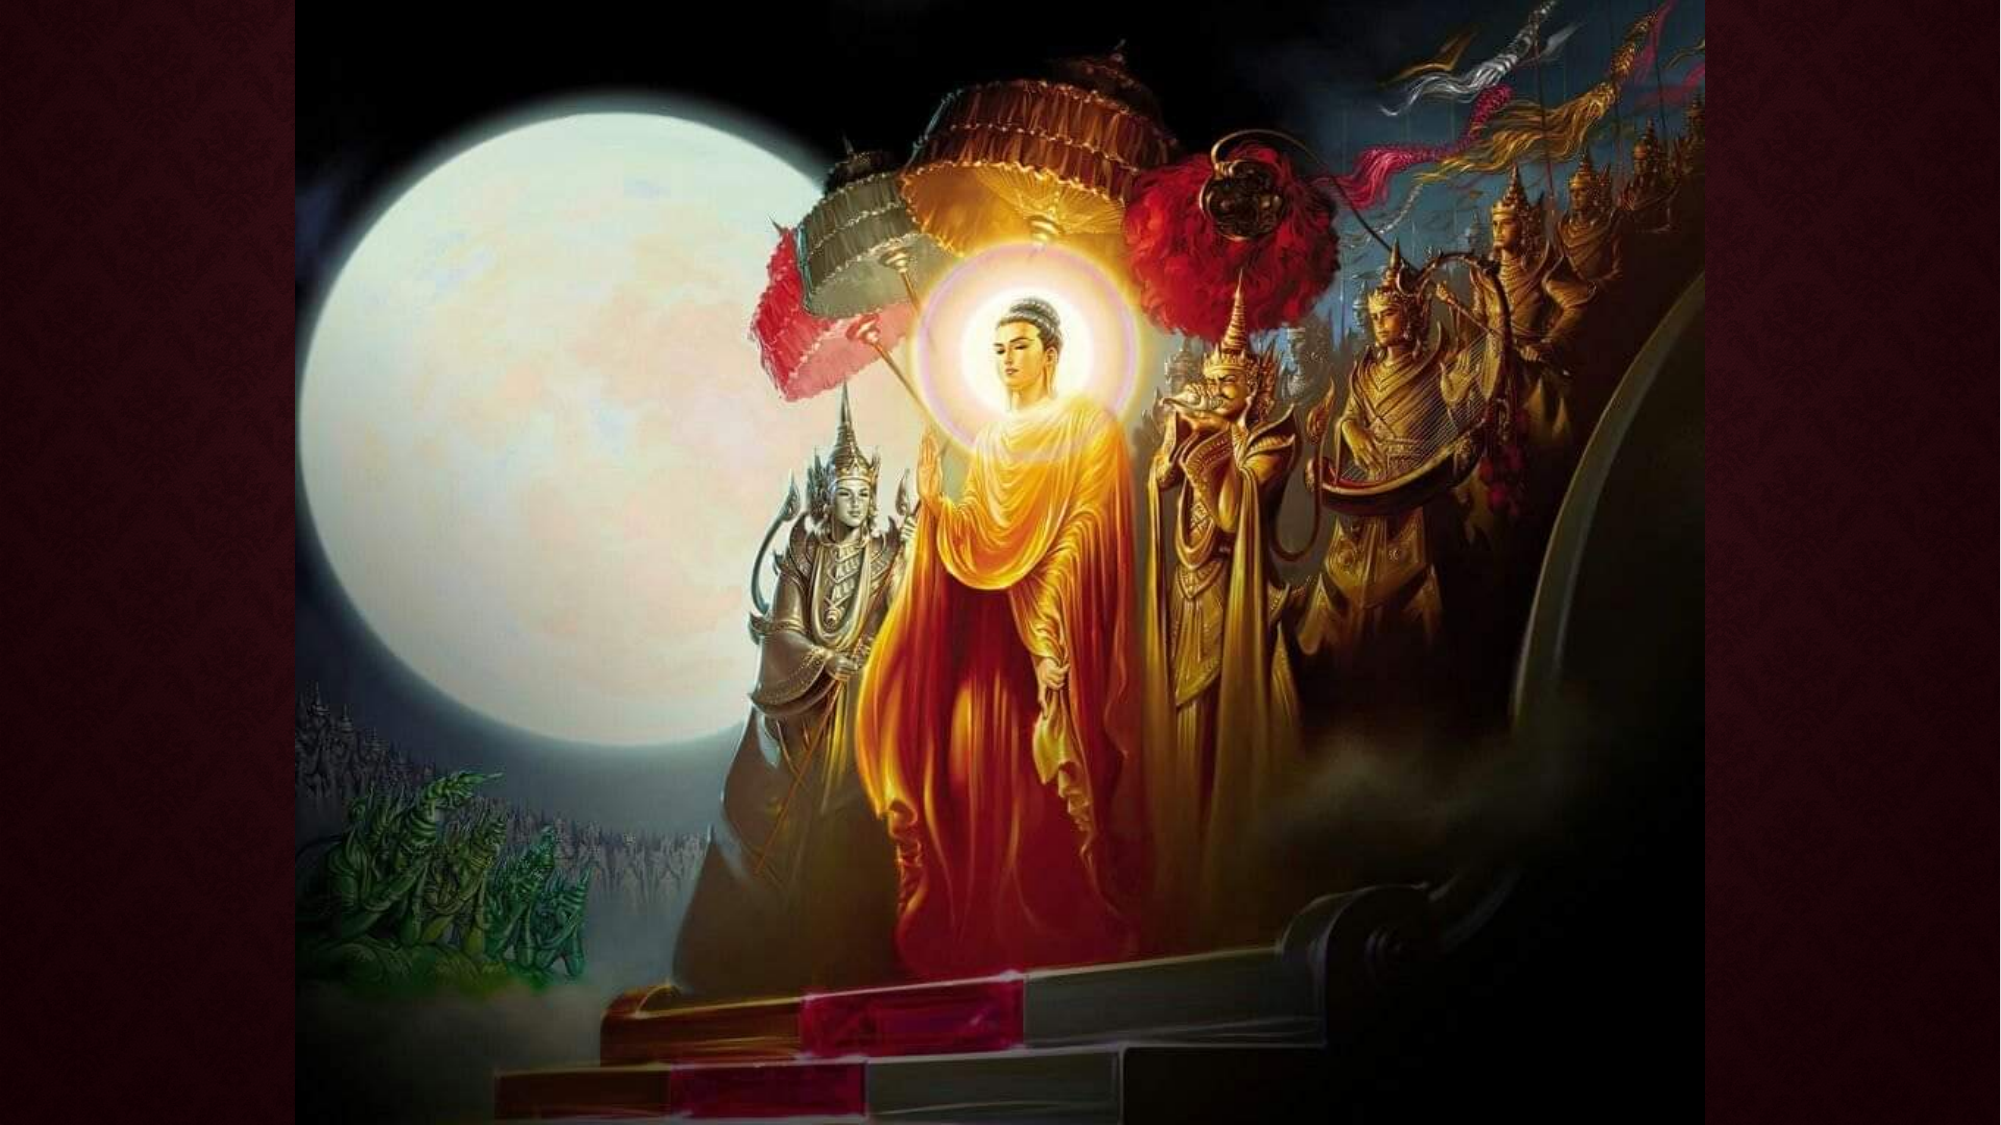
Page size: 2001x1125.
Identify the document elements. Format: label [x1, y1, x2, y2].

picture [295, 0, 1705, 1125]
